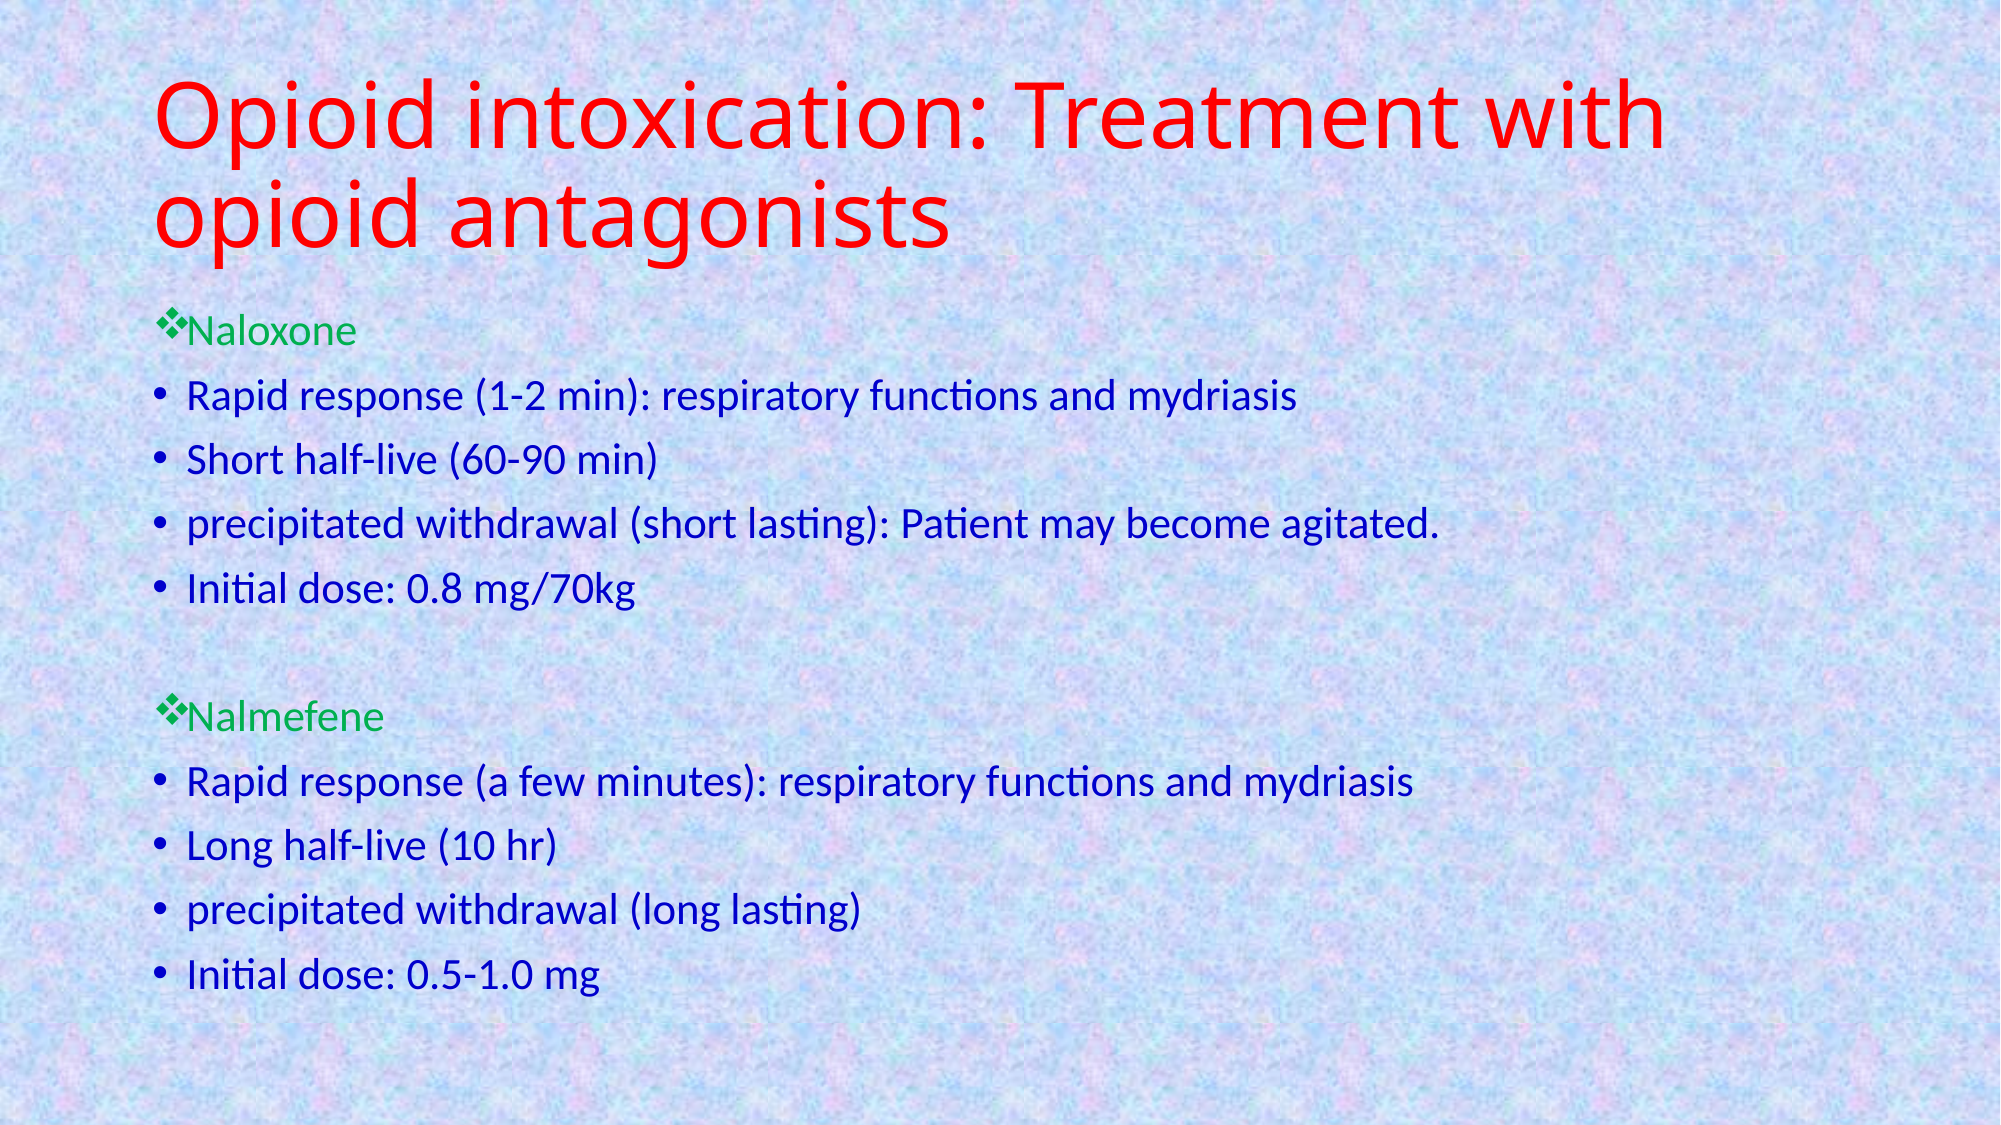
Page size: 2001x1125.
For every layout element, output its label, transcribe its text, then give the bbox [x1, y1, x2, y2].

list Naloxone Rapid response (1-2 min): respiratory functions and mydriasis Short half-live (60-90 min) precipitated withdrawal (short lasting): Patient may become agitated. Initial dose: 0.8 mg/70kg Nalmefene Rapid response (a few minutes): respiratory functions and mydriasis Long half-live (10 hr) precipitated withdrawal (long lasting) Initial dose: 0.5-1.0 mg [137, 299, 1863, 1014]
title Opioid intoxication: Treatment with opioid antagonists [137, 59, 1863, 278]
picture [0, 0, 2001, 1125]
